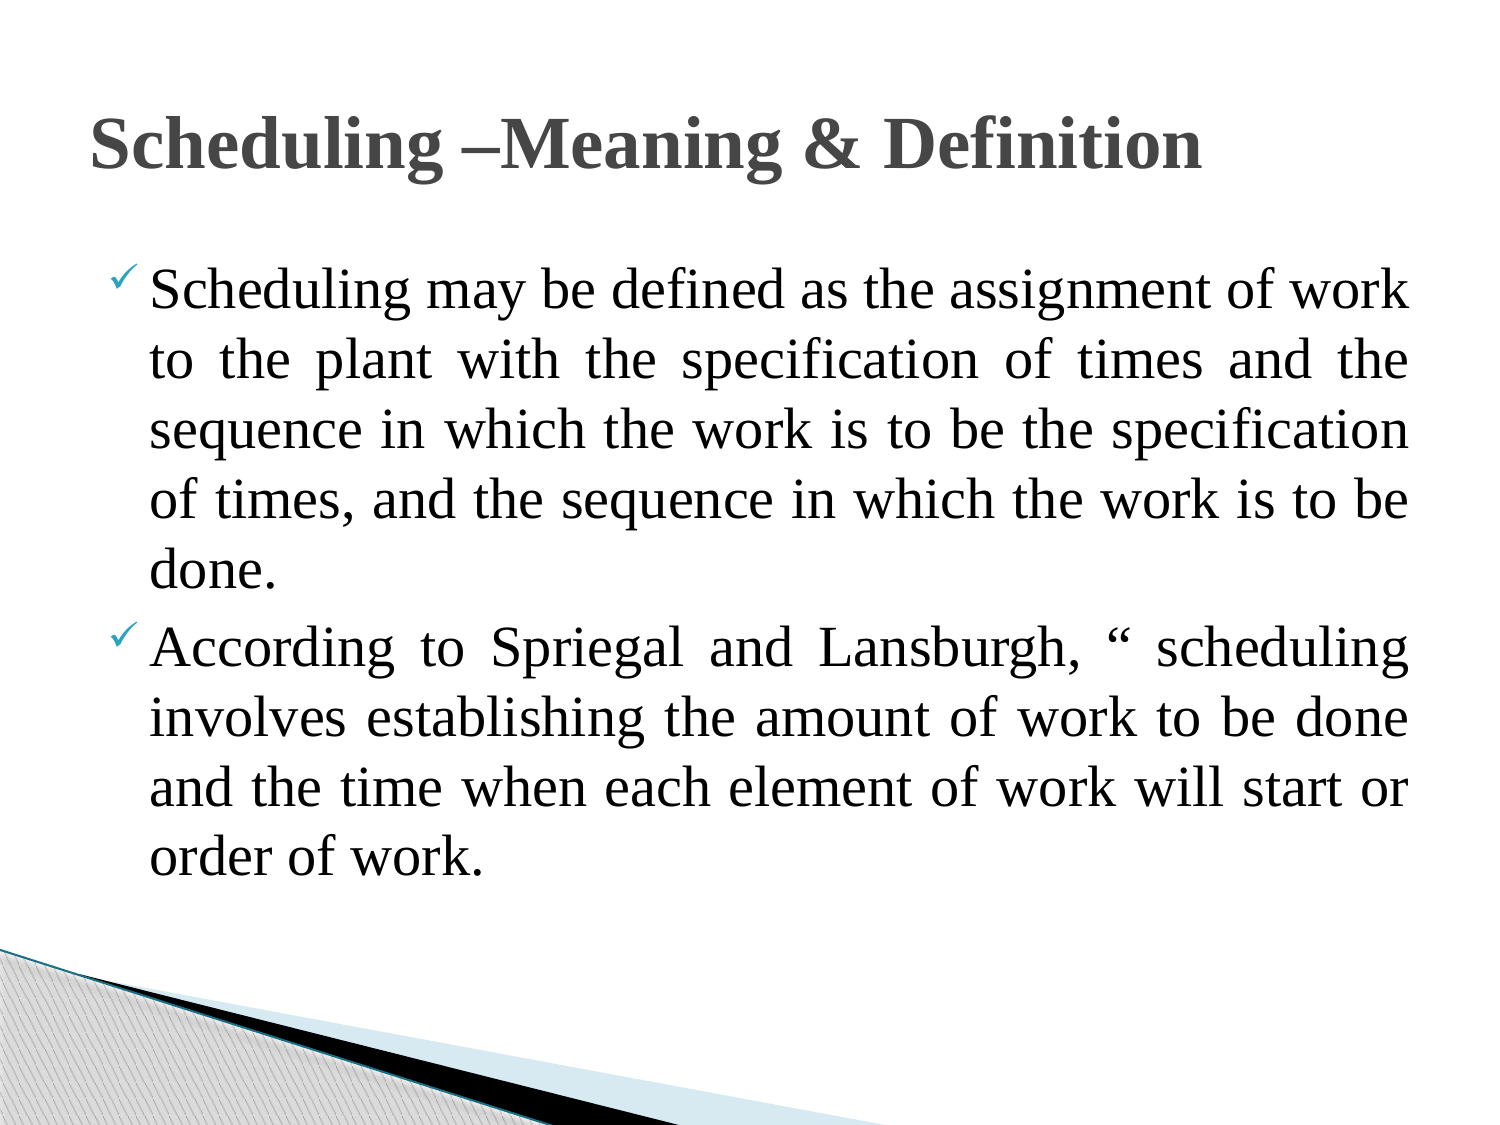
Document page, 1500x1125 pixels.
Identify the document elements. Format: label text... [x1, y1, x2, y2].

title Scheduling –Meaning & Definition [75, 45, 1425, 233]
list Scheduling may be defined as the assignment of work to the plant with the specification of times and the sequence in which the work is to be the specification of times, and the sequence in which the work is to be done. According to Spriegal and Lansburgh, “ scheduling involves establishing the amount of work to be done and the time when each element of work will start or order of work. [75, 243, 1425, 986]
